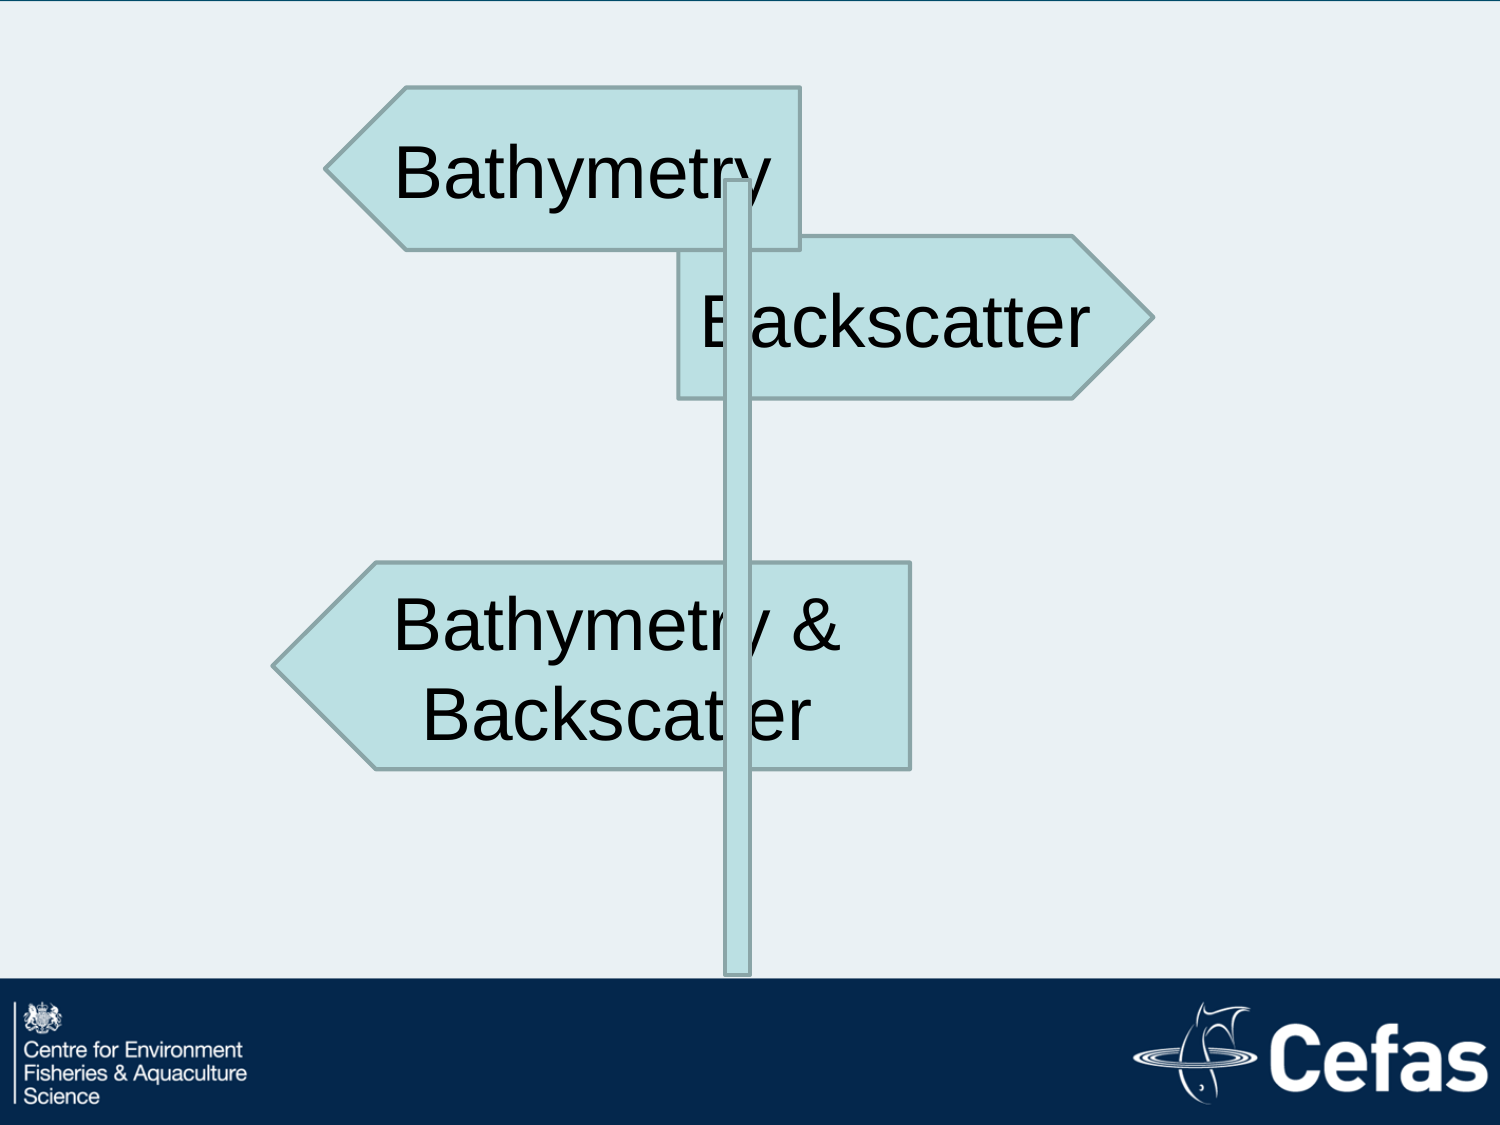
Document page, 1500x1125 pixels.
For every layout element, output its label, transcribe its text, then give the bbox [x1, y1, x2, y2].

text_box Bathymetry & Backscatter [270, 560, 723, 772]
picture [0, 2, 1500, 1125]
text_box Bathymetry & Backscatter [752, 560, 913, 772]
text_box Bathymetry [322, 85, 802, 253]
text_box Backscatter [752, 233, 1156, 401]
text_box [723, 178, 752, 977]
text_box Backscatter [676, 253, 723, 401]
